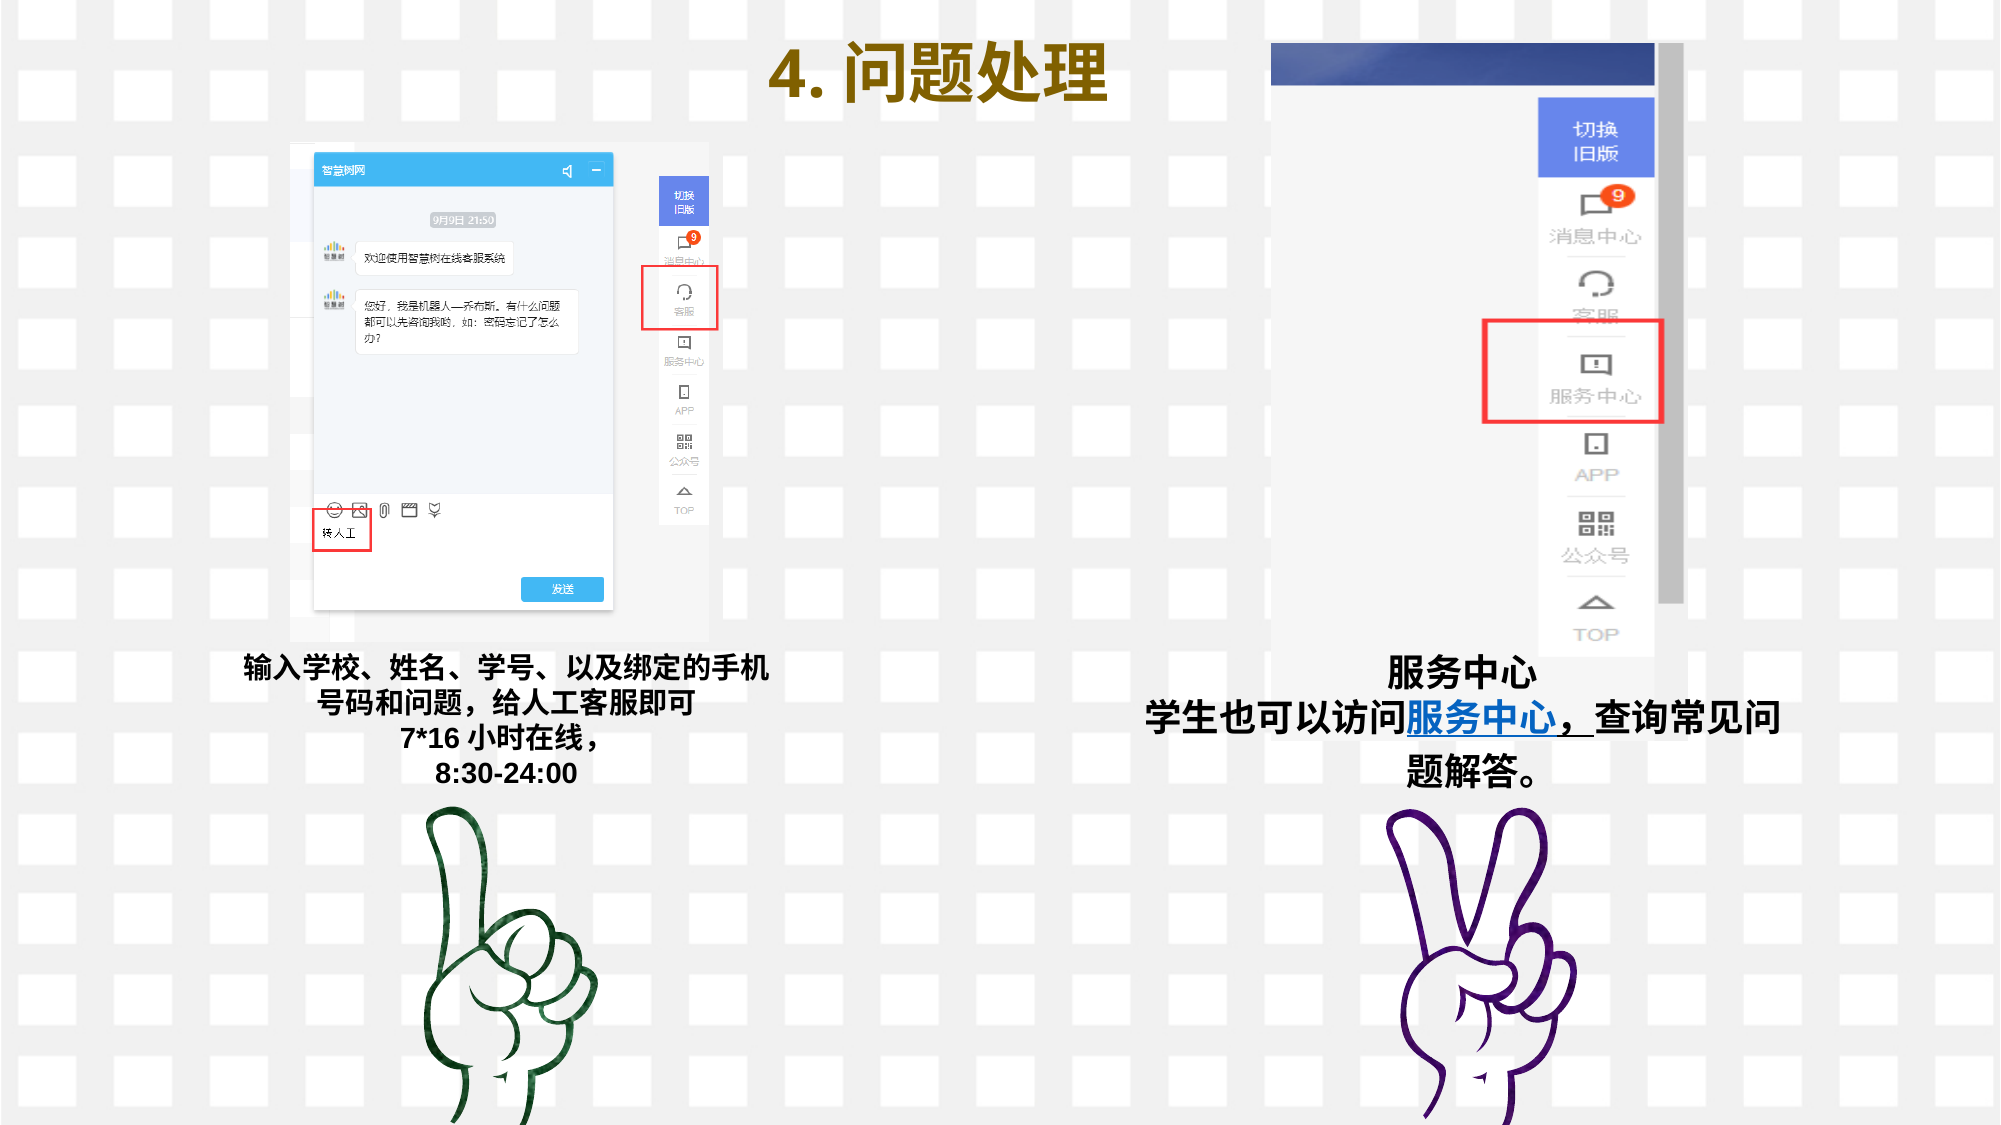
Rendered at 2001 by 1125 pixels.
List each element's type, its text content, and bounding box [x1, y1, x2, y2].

text_box 服务中心 学生也可以访问服务中心，查询常见问题解答。 [1117, 641, 1809, 801]
text_box 4.问题处理 [754, 23, 1124, 119]
picture [0, 0, 2000, 1125]
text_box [1382, 801, 1581, 1125]
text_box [411, 798, 602, 1125]
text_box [228, 142, 785, 798]
